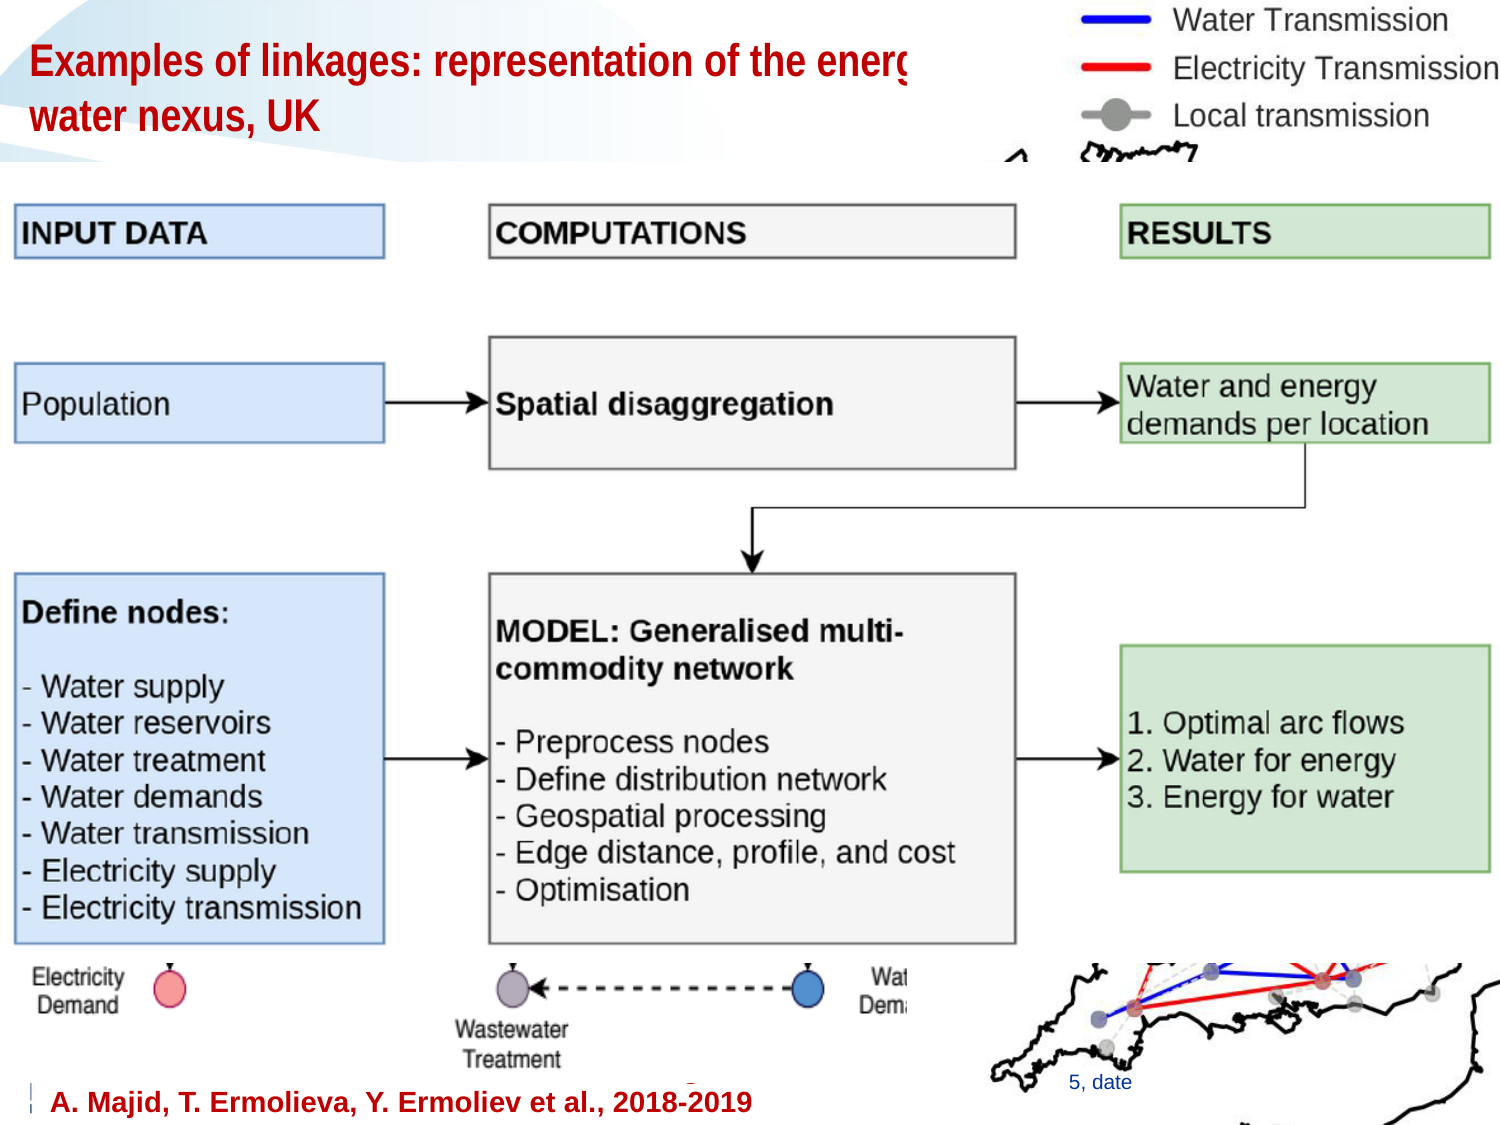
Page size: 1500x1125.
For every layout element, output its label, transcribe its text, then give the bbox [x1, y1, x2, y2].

text_box Examples of linkages: representation of the energy-water nexus, UK [29, 30, 901, 160]
picture [0, 0, 1500, 1125]
